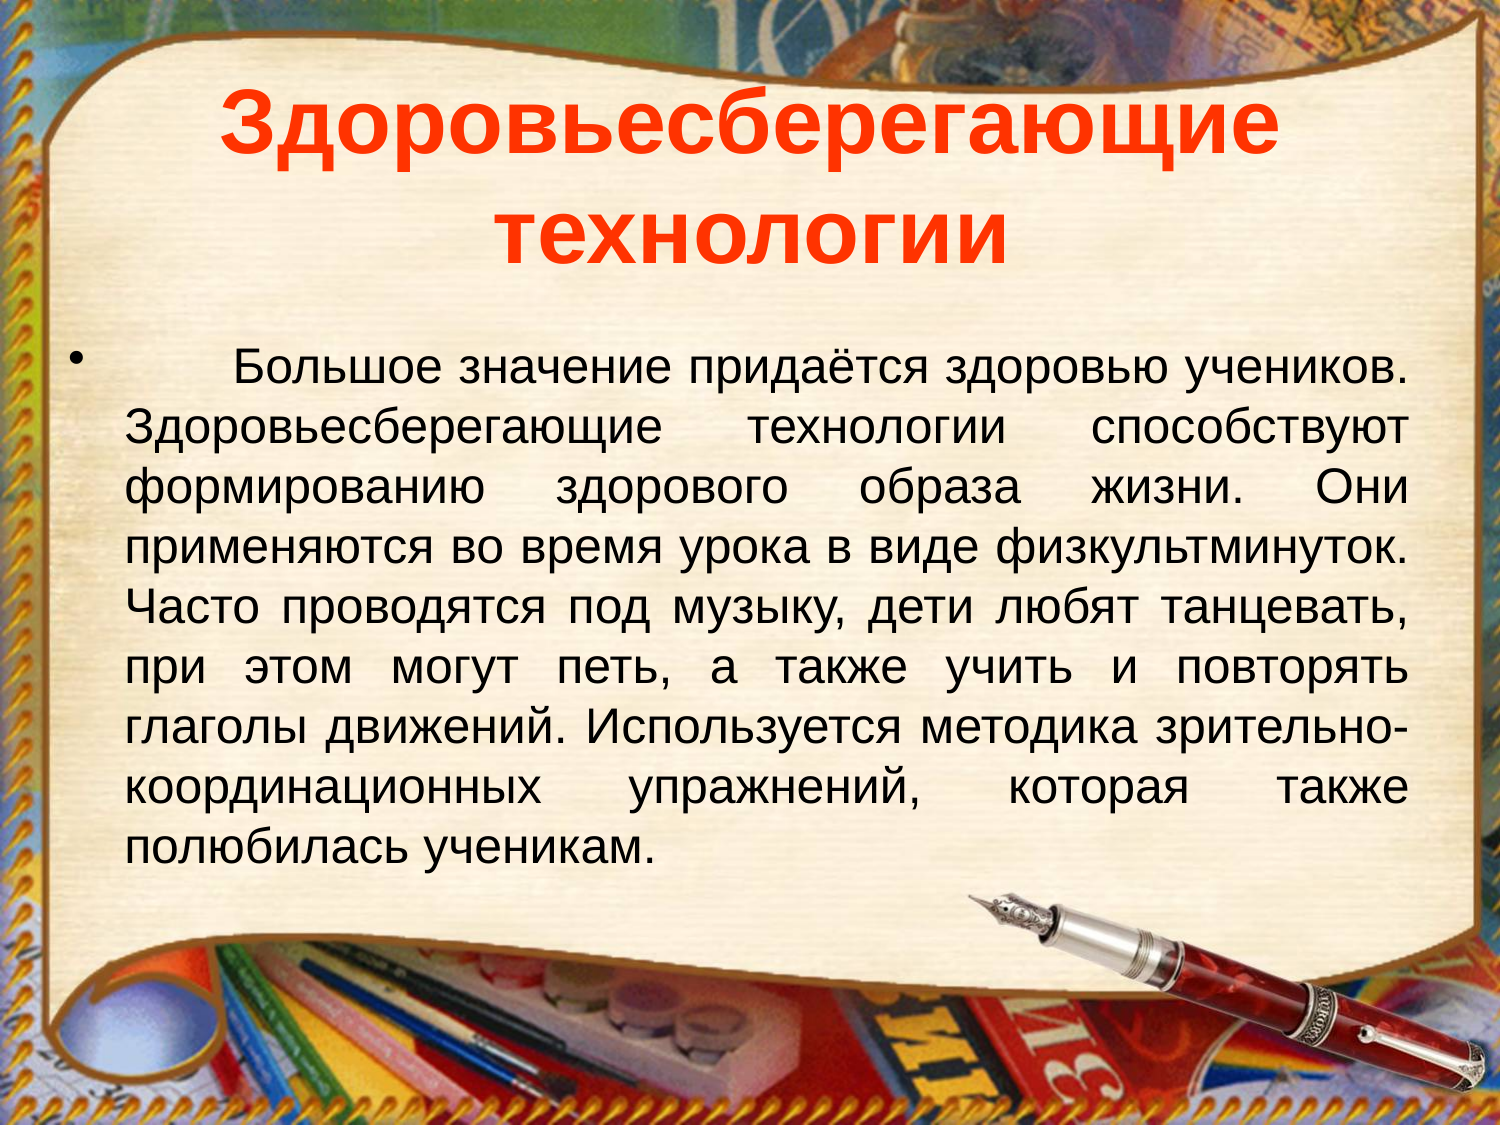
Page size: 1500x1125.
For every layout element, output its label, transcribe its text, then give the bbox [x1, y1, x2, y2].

picture [0, 0, 1500, 1125]
list Большое значение придаётся здоровью учеников. Здоровьесберегающие технологии способствуют формированию здорового образа жизни. Они применяются во время урока в виде физкультминуток. Часто проводятся под музыку, дети любят танцевать, при этом могут петь, а также учить и повторять глаголы движений. Используется методика зрительно-координационных упражнений, которая также полюбилась ученикам. [53, 326, 1425, 1035]
title Здоровьесберегающие технологии [76, 66, 1427, 277]
